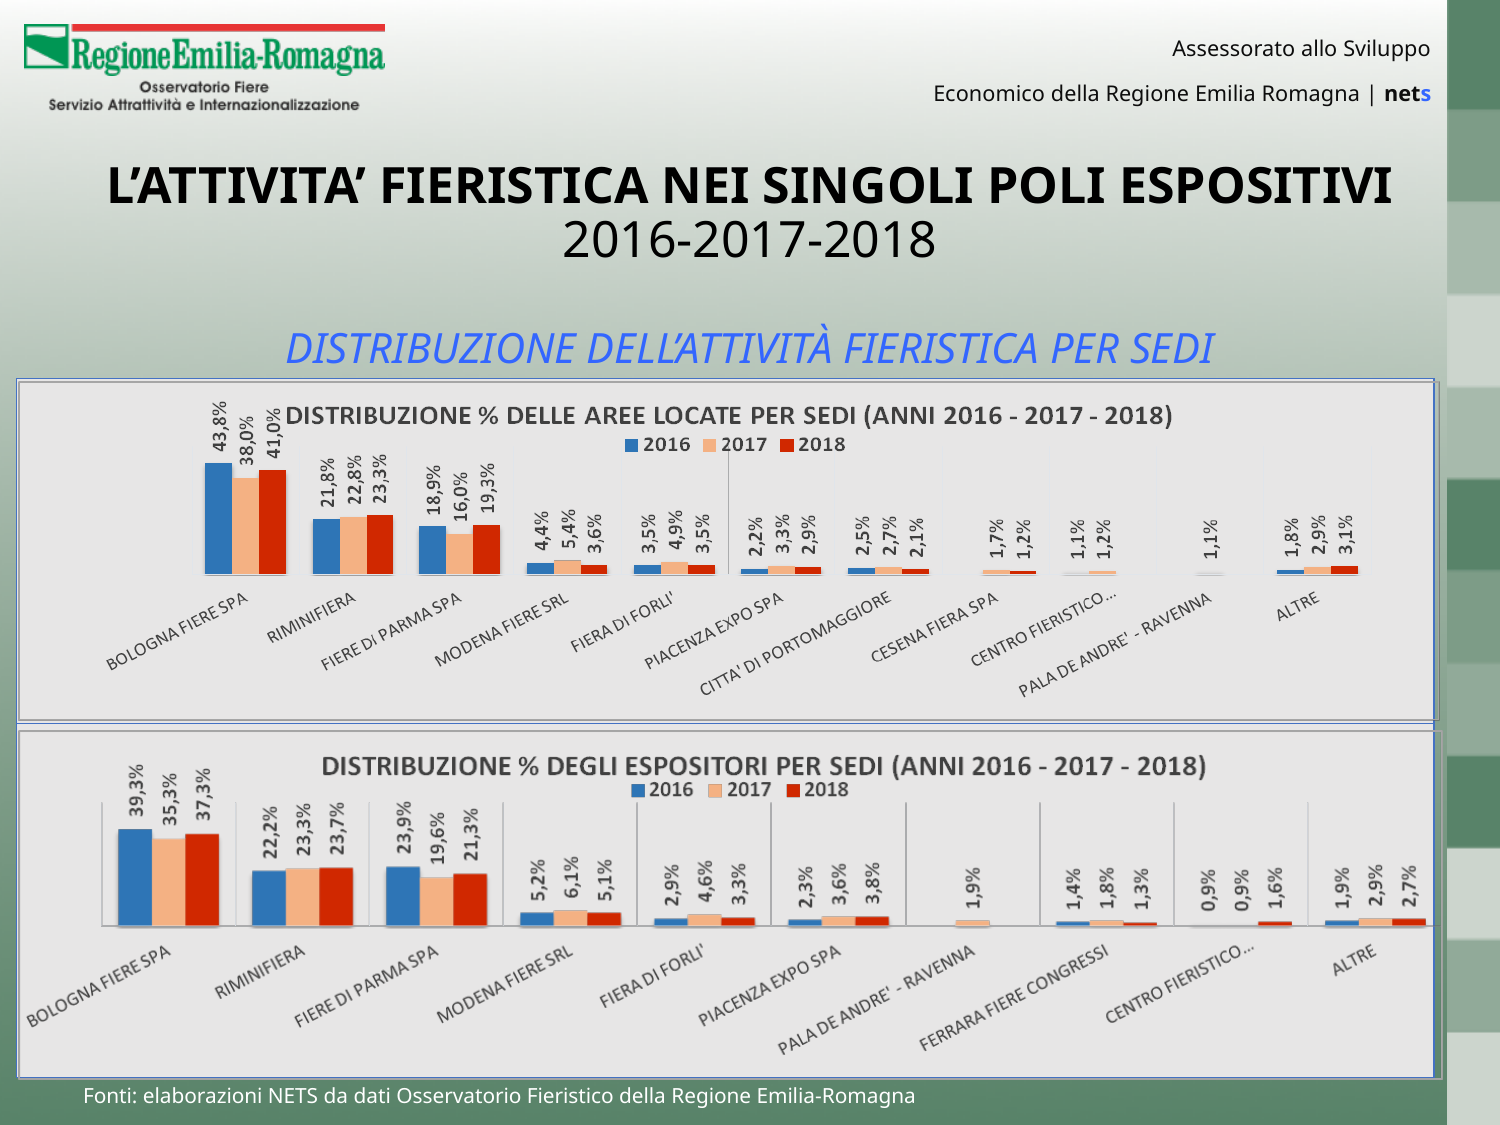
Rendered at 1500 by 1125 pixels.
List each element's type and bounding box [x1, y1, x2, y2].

picture [0, 0, 1500, 1125]
text_box [16, 378, 1435, 1078]
